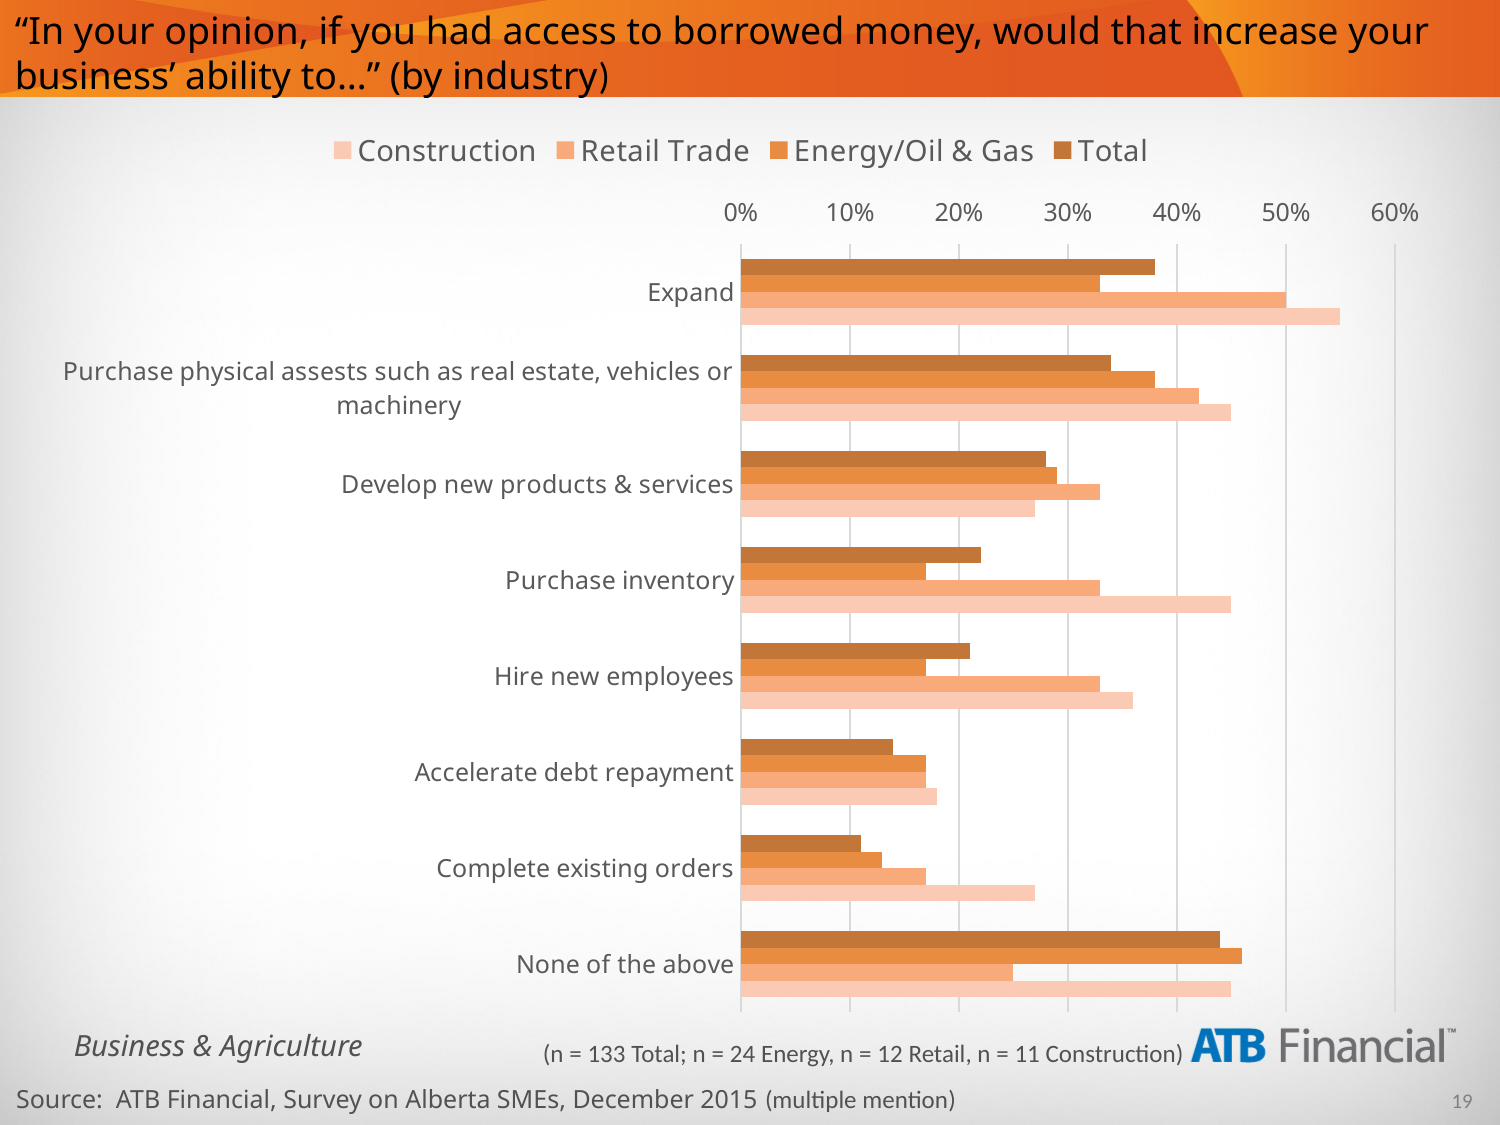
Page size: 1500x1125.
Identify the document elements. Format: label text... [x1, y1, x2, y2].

text_box Source: ATB Financial, Survey on Alberta SMEs, December 2015 (multiple mention) [1, 1075, 1398, 1121]
picture [0, 0, 1500, 1125]
picture [240, 1042, 248, 1054]
text_box “In your opinion, if you had access to borrowed money, would that increase your business’ ability to…” (by industry) [0, 0, 1448, 195]
text_box (n = 133 Total; n = 24 Energy, n = 12 Retail, n = 11 Construction) [528, 1042, 1201, 1075]
picture [77, 1046, 86, 1054]
chart [34, 112, 1448, 1031]
picture [195, 1046, 203, 1054]
